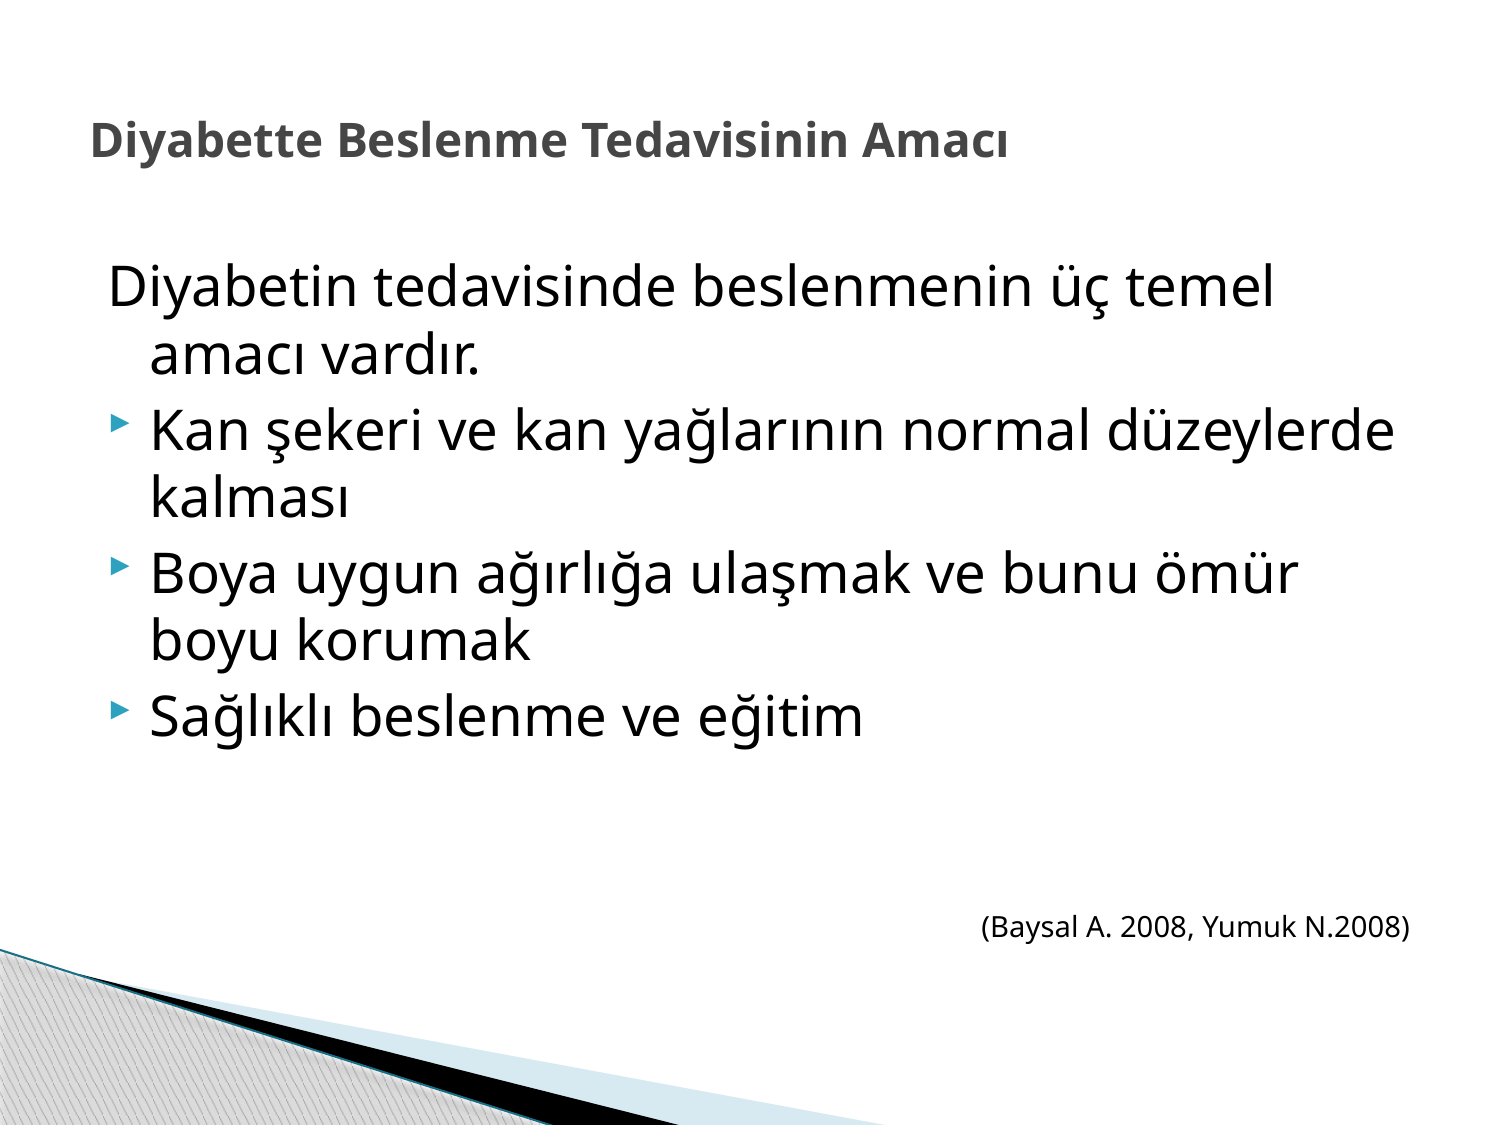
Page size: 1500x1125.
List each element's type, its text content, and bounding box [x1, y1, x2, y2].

list Diyabetin tedavisinde beslenmenin üç temel amacı vardır. Kan şekeri ve kan yağlarının normal düzeylerde kalması Boya uygun ağırlığa ulaşmak ve bunu ömür boyu korumak Sağlıklı beslenme ve eğitim (Baysal A. 2008, Yumuk N.2008) [75, 243, 1425, 986]
title Diyabette Beslenme Tedavisinin Amacı [75, 45, 1425, 233]
